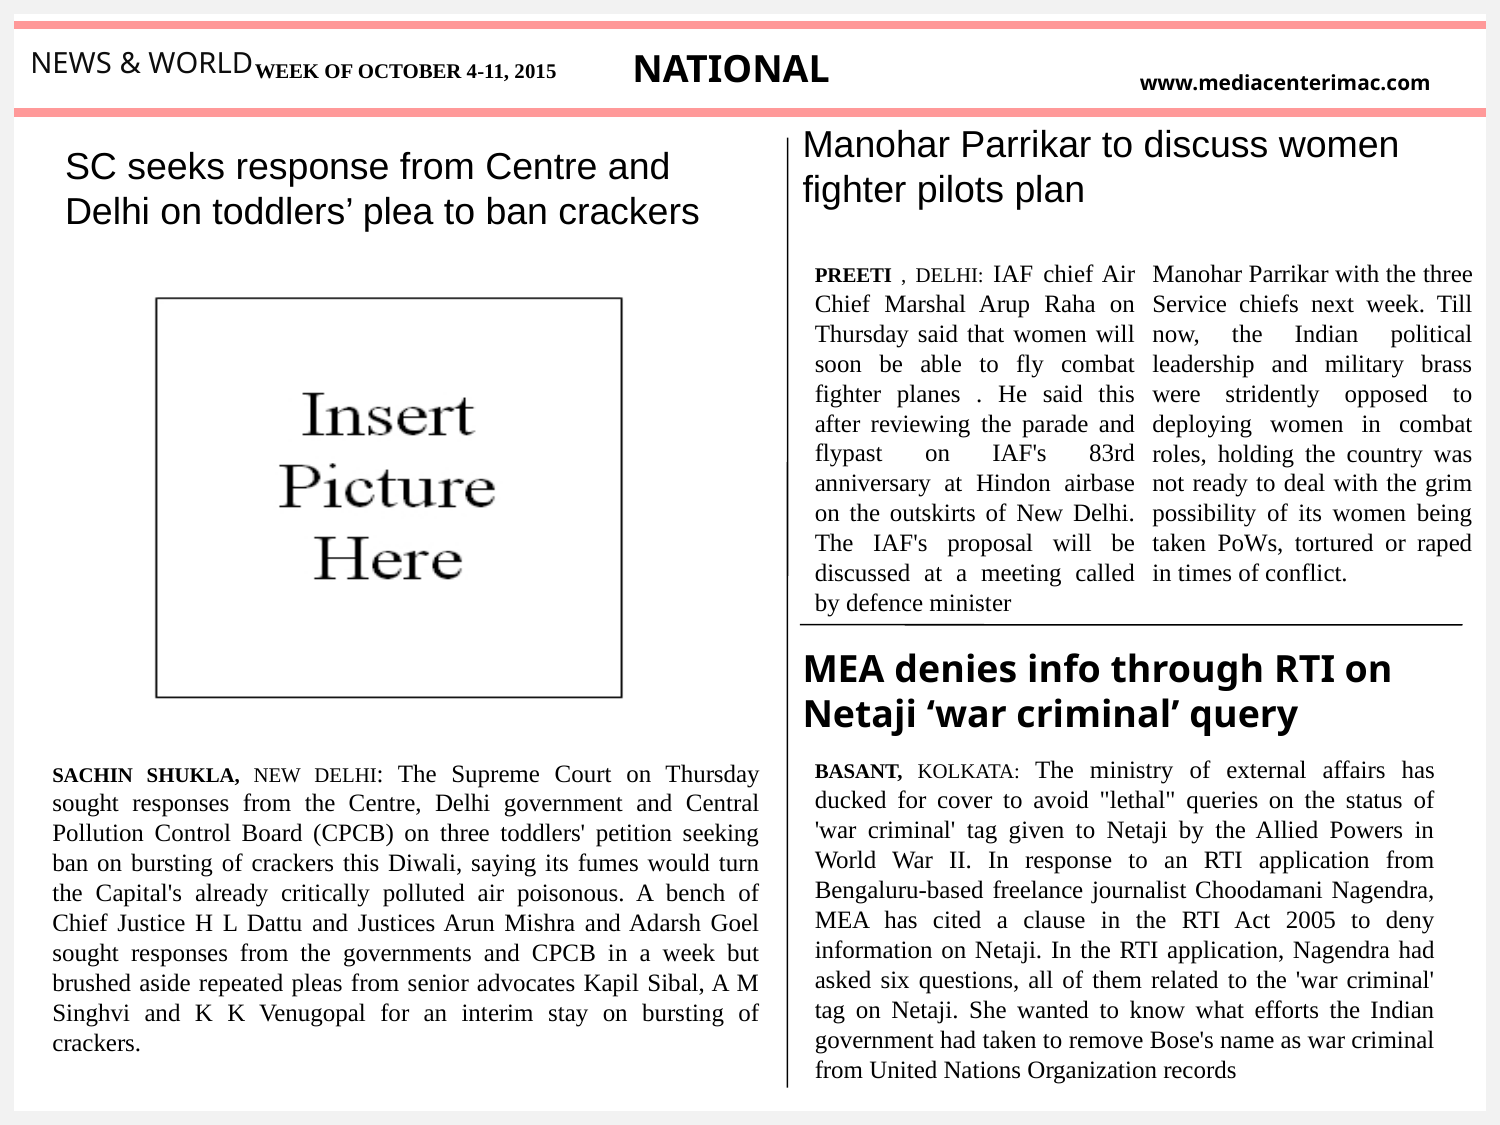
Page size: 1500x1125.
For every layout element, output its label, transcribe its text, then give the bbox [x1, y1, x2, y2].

text_box WEEK OF OCTOBER 4-11, 2015 [240, 50, 572, 90]
text_box SACHIN SHUKLA, NEW DELHI: The Supreme Court on Thursday sought responses from the Centre, Delhi government and Central Pollution Control Board (CPCB) on three toddlers' petition seeking ban on bursting of crackers this Diwali, saying its fumes would turn the Capital's already critically polluted air poisonous. A bench of Chief Justice H L Dattu and Justices Arun Mishra and Adarsh Goel sought responses from the governments and CPCB in a week but brushed aside repeated pleas from senior advocates Kapil Sibal, A M Singhvi and K K Venugopal for an interim stay on bursting of crackers. [37, 749, 775, 1064]
text_box Manohar Parrikar with the three Service chiefs next week. Till now, the Indian political leadership and military brass were stridently opposed to deploying women in combat roles, holding the country was not ready to deal with the grim possibility of its women being taken PoWs, tortured or raped in times of conflict. [1137, 249, 1488, 595]
text_box Manohar Parrikar to discuss women fighter pilots plan [787, 112, 1475, 350]
text_box BASANT, KOLKATA: The ministry of external affairs has ducked for cover to avoid "lethal" queries on the status of 'war criminal' tag given to Netaji by the Allied Powers in World War II. In response to an RTI application from Bengaluru-based freelance journalist Choodamani Nagendra, MEA has cited a clause in the RTI Act 2005 to deny information on Netaji. In the RTI application, Nagendra had asked six questions, all of them related to the 'war criminal' tag on Netaji. She wanted to know what efforts the Indian government had taken to remove Bose's name as war criminal from United Nations Organization records [800, 746, 1450, 1091]
text_box NEWS & WORLD [15, 37, 268, 88]
text_box [0, 0, 1500, 1125]
picture [149, 293, 626, 701]
text_box SC seeks response from Centre and Delhi on toddlers’ plea to ban crackers [50, 99, 775, 275]
text_box PREETI , DELHI: IAF chief Air Chief Marshal Arup Raha on Thursday said that women will soon be able to fly combat fighter planes . He said this after reviewing the parade and flypast on IAF's 83rd anniversary at Hindon airbase on the outskirts of New Delhi. The IAF's proposal will be discussed at a meeting called by defence minister [800, 249, 1150, 610]
text_box MEA denies info through RTI on Netaji ‘war criminal’ query [787, 637, 1475, 875]
